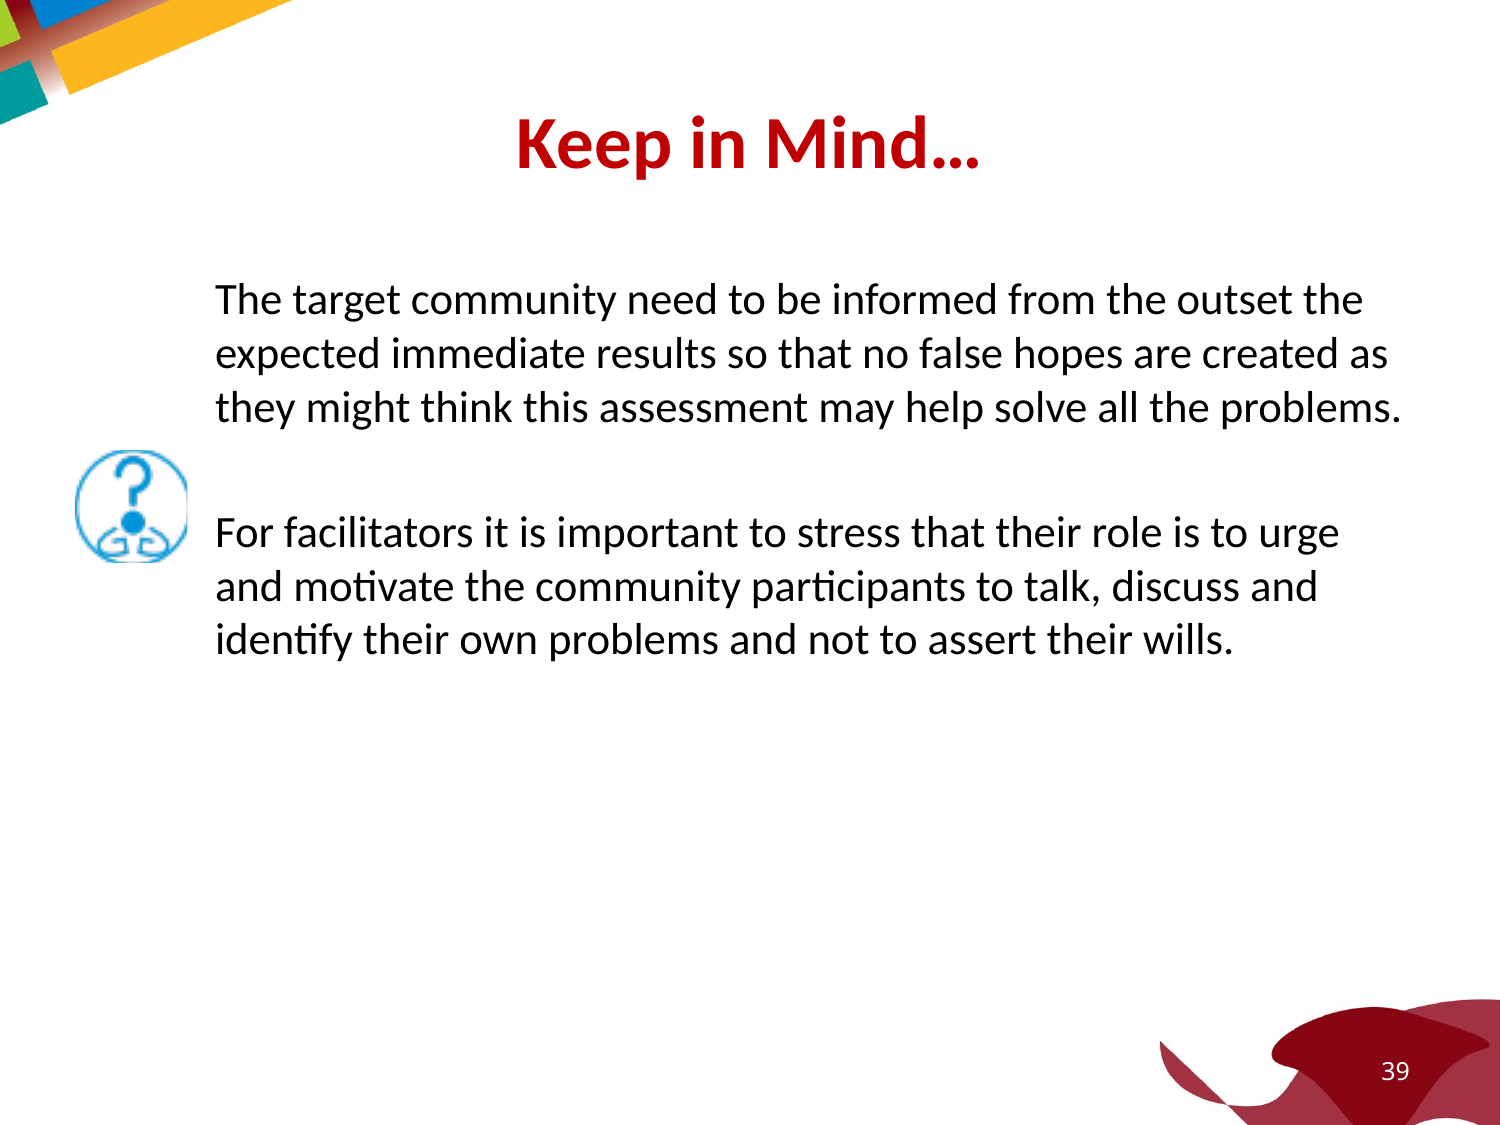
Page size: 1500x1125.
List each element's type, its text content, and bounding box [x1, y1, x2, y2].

picture [0, 0, 301, 145]
picture [74, 449, 188, 563]
list The target community need to be informed from the outset the expected immediate results so that no false hopes are created as they might think this assessment may help solve all the problems. For facilitators it is important to stress that their role is to urge and motivate the community participants to talk, discuss and identify their own problems and not to assert their wills. [200, 262, 1425, 725]
title Keep in Mind… [75, 45, 1425, 233]
slide_number 39 [1074, 1042, 1425, 1103]
picture [1140, 948, 1500, 1125]
